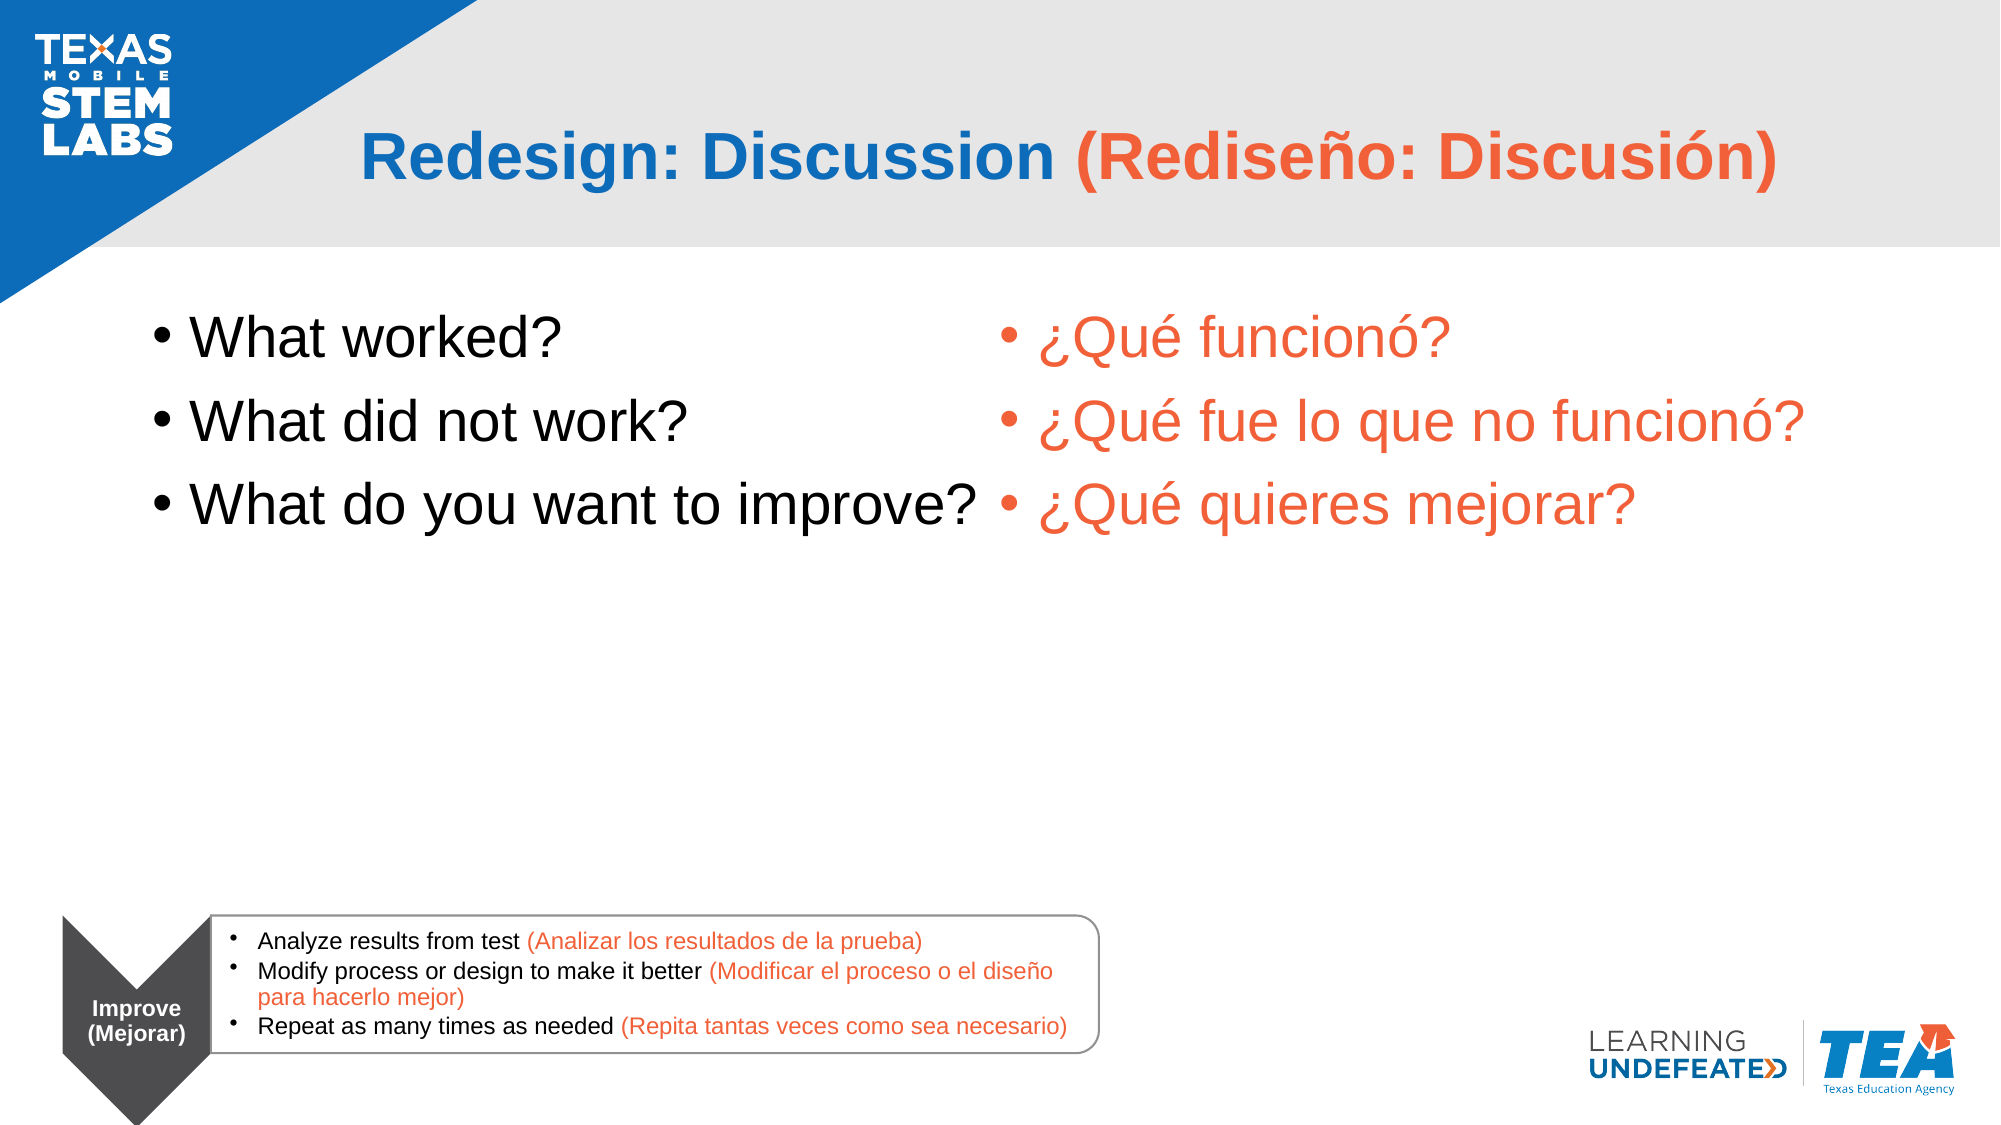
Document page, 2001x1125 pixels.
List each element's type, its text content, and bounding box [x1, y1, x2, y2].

list What worked? What did not work? What do you want to improve? ¿Qué funcionó? ¿Qué fue lo que no funcionó? ¿Qué quieres mejorar? [137, 299, 1863, 1014]
title Redesign: Discussion (Rediseño: Discusión) [345, 49, 1801, 267]
picture [1590, 1020, 1957, 1096]
picture [35, 34, 173, 160]
